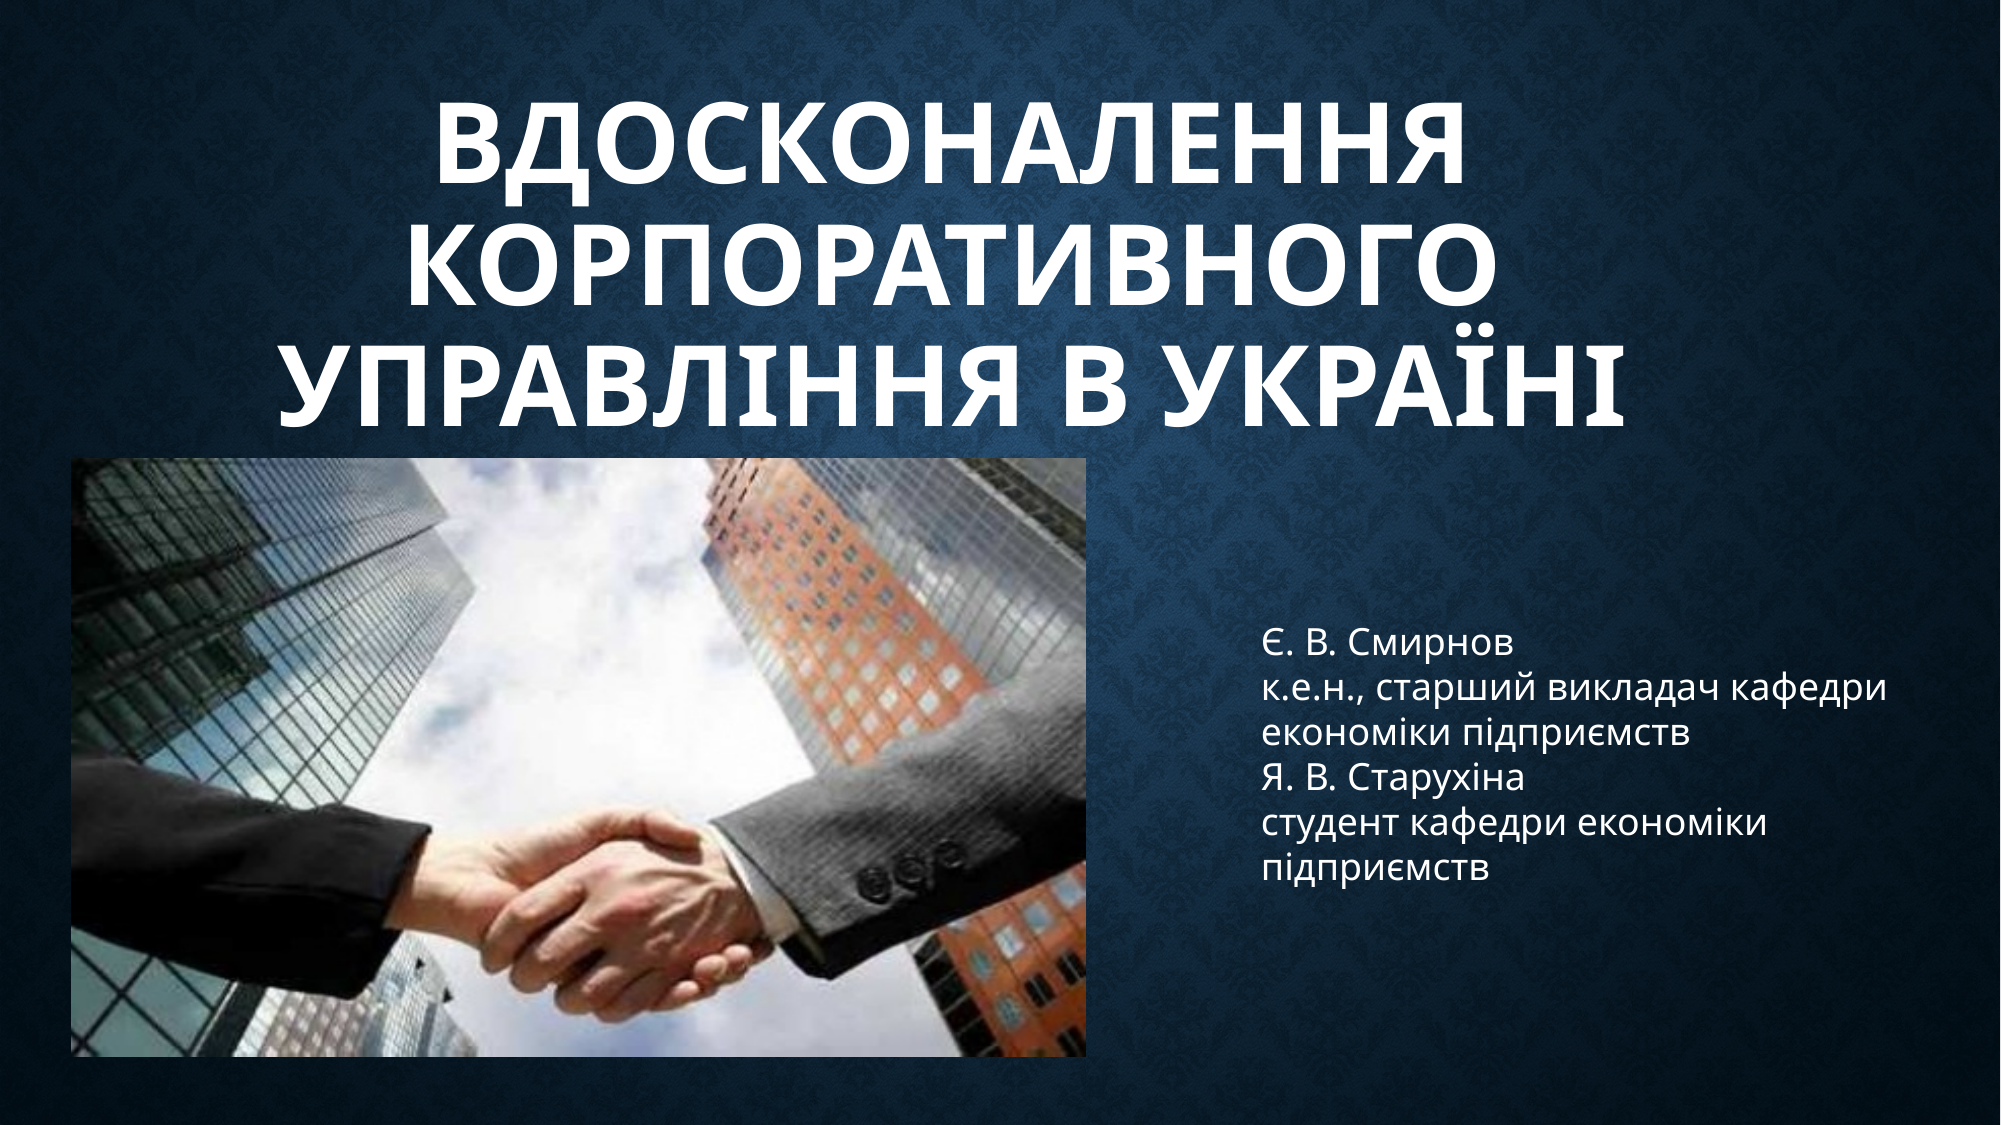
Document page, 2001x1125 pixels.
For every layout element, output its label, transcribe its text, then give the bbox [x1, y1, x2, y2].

title Вдосконалення корпоративного управління в Україні [161, 44, 1743, 459]
picture [71, 458, 1087, 1058]
text_box Є. В. Смирнов к.е.н., старший викладач кафедри економіки підприємств Я. В. Старухіна студент кафедри економіки підприємств [1246, 610, 1938, 896]
